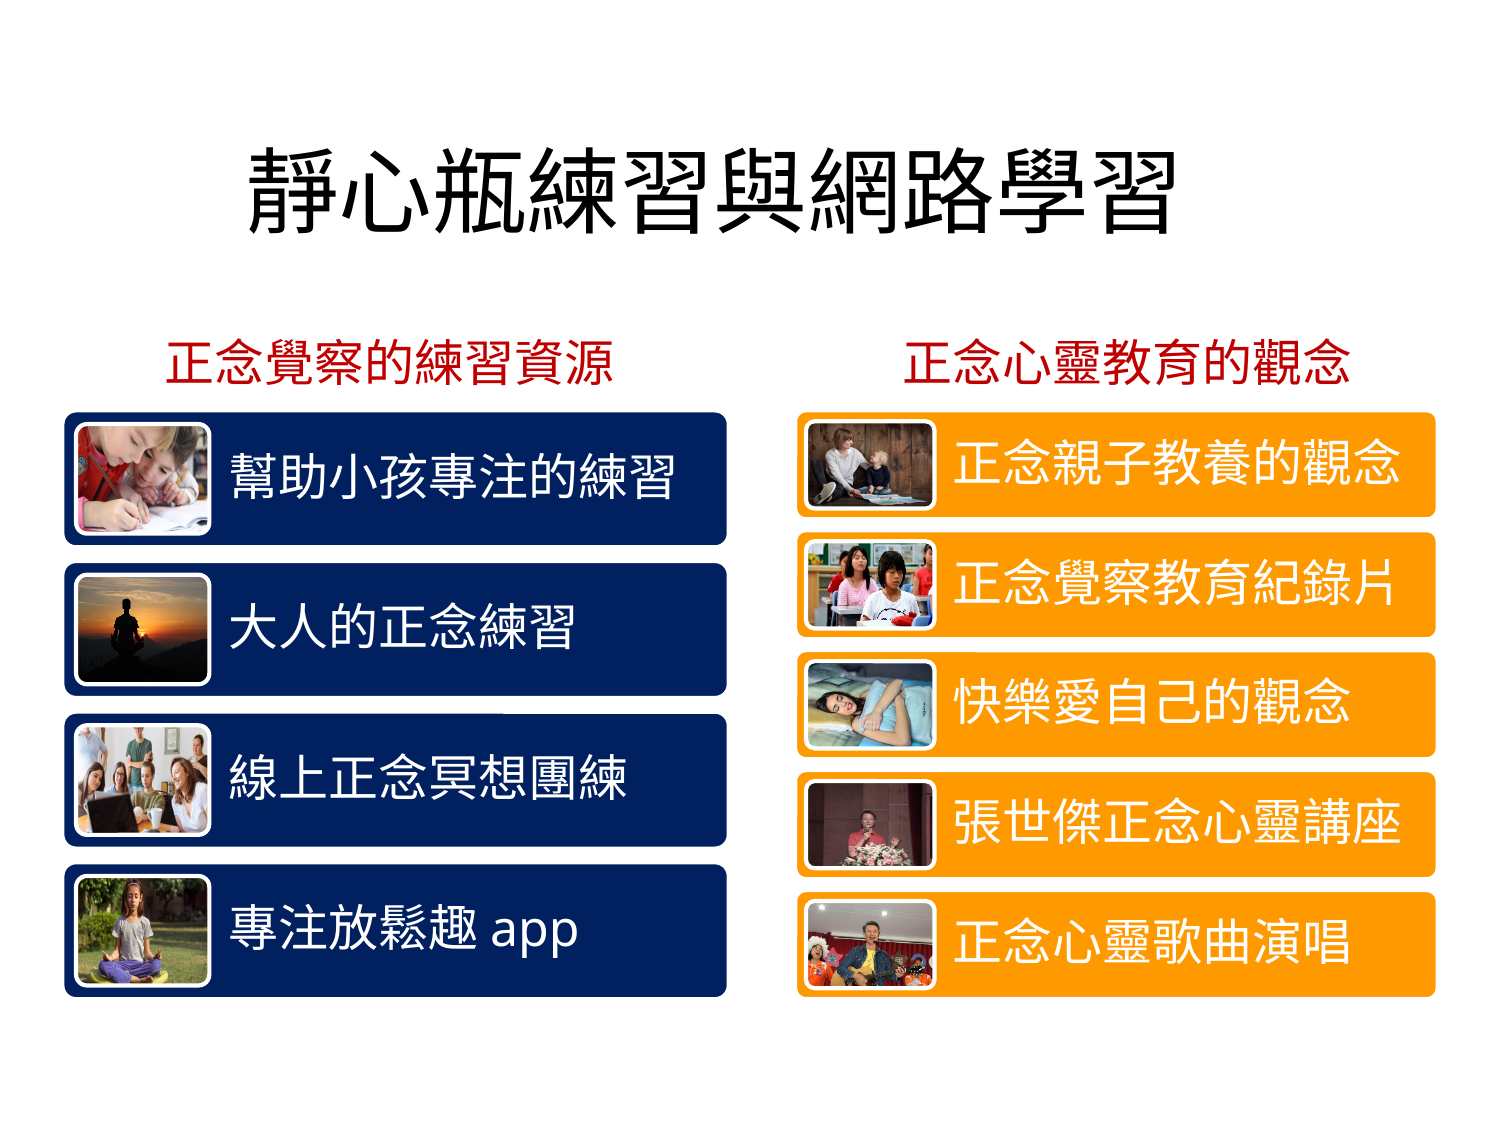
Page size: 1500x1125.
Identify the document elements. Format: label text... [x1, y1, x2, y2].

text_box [794, 410, 1438, 1000]
text_box 正念覺察的練習資源 [149, 324, 630, 399]
text_box 正念心靈教育的觀念 [887, 324, 1368, 399]
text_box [62, 410, 730, 1000]
text_box 靜心瓶練習與網路學習 [230, 125, 1315, 253]
